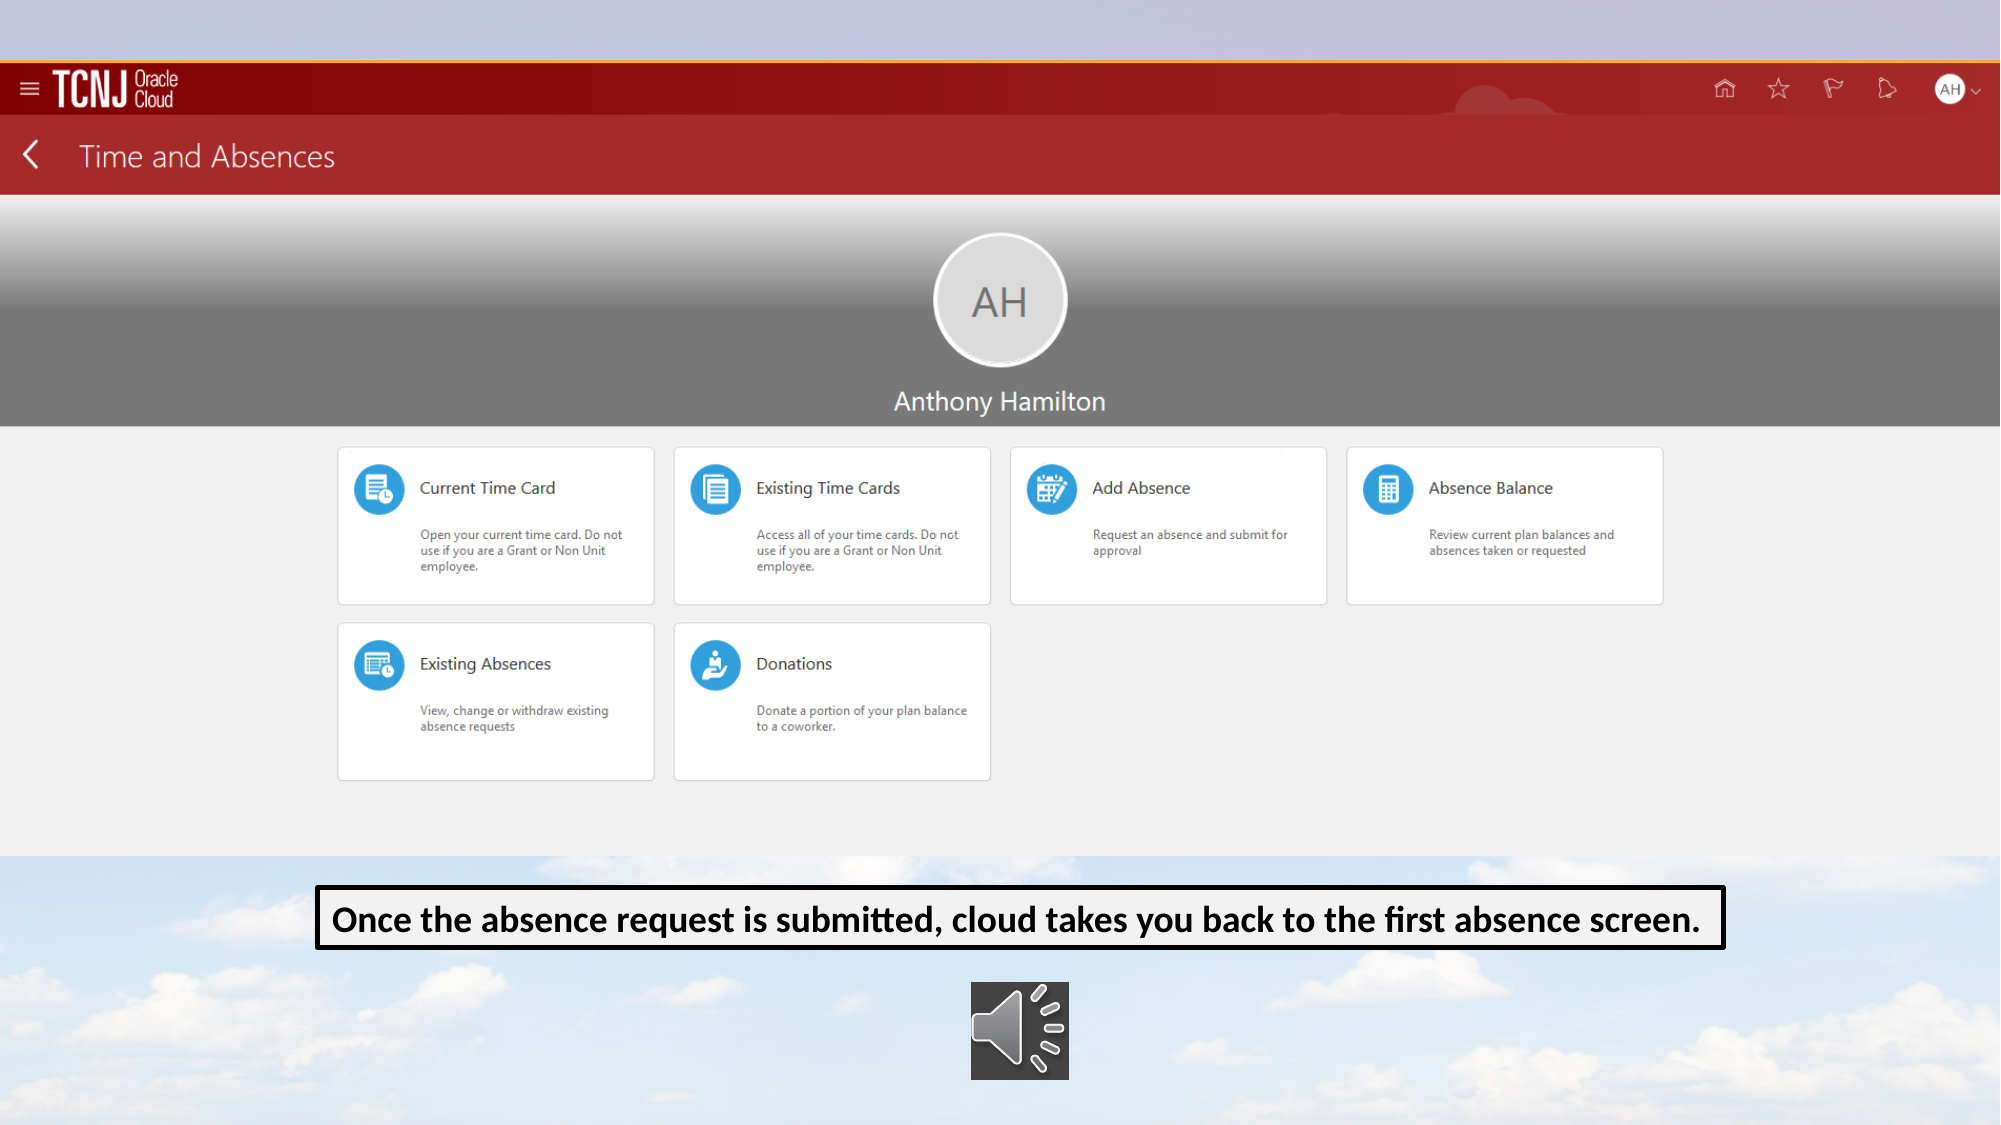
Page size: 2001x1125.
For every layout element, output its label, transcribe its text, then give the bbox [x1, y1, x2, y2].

picture [0, 60, 2000, 856]
picture [970, 980, 1071, 1081]
text_box Once the absence request is submitted, cloud takes you back to the first absence screen. [317, 887, 1724, 948]
